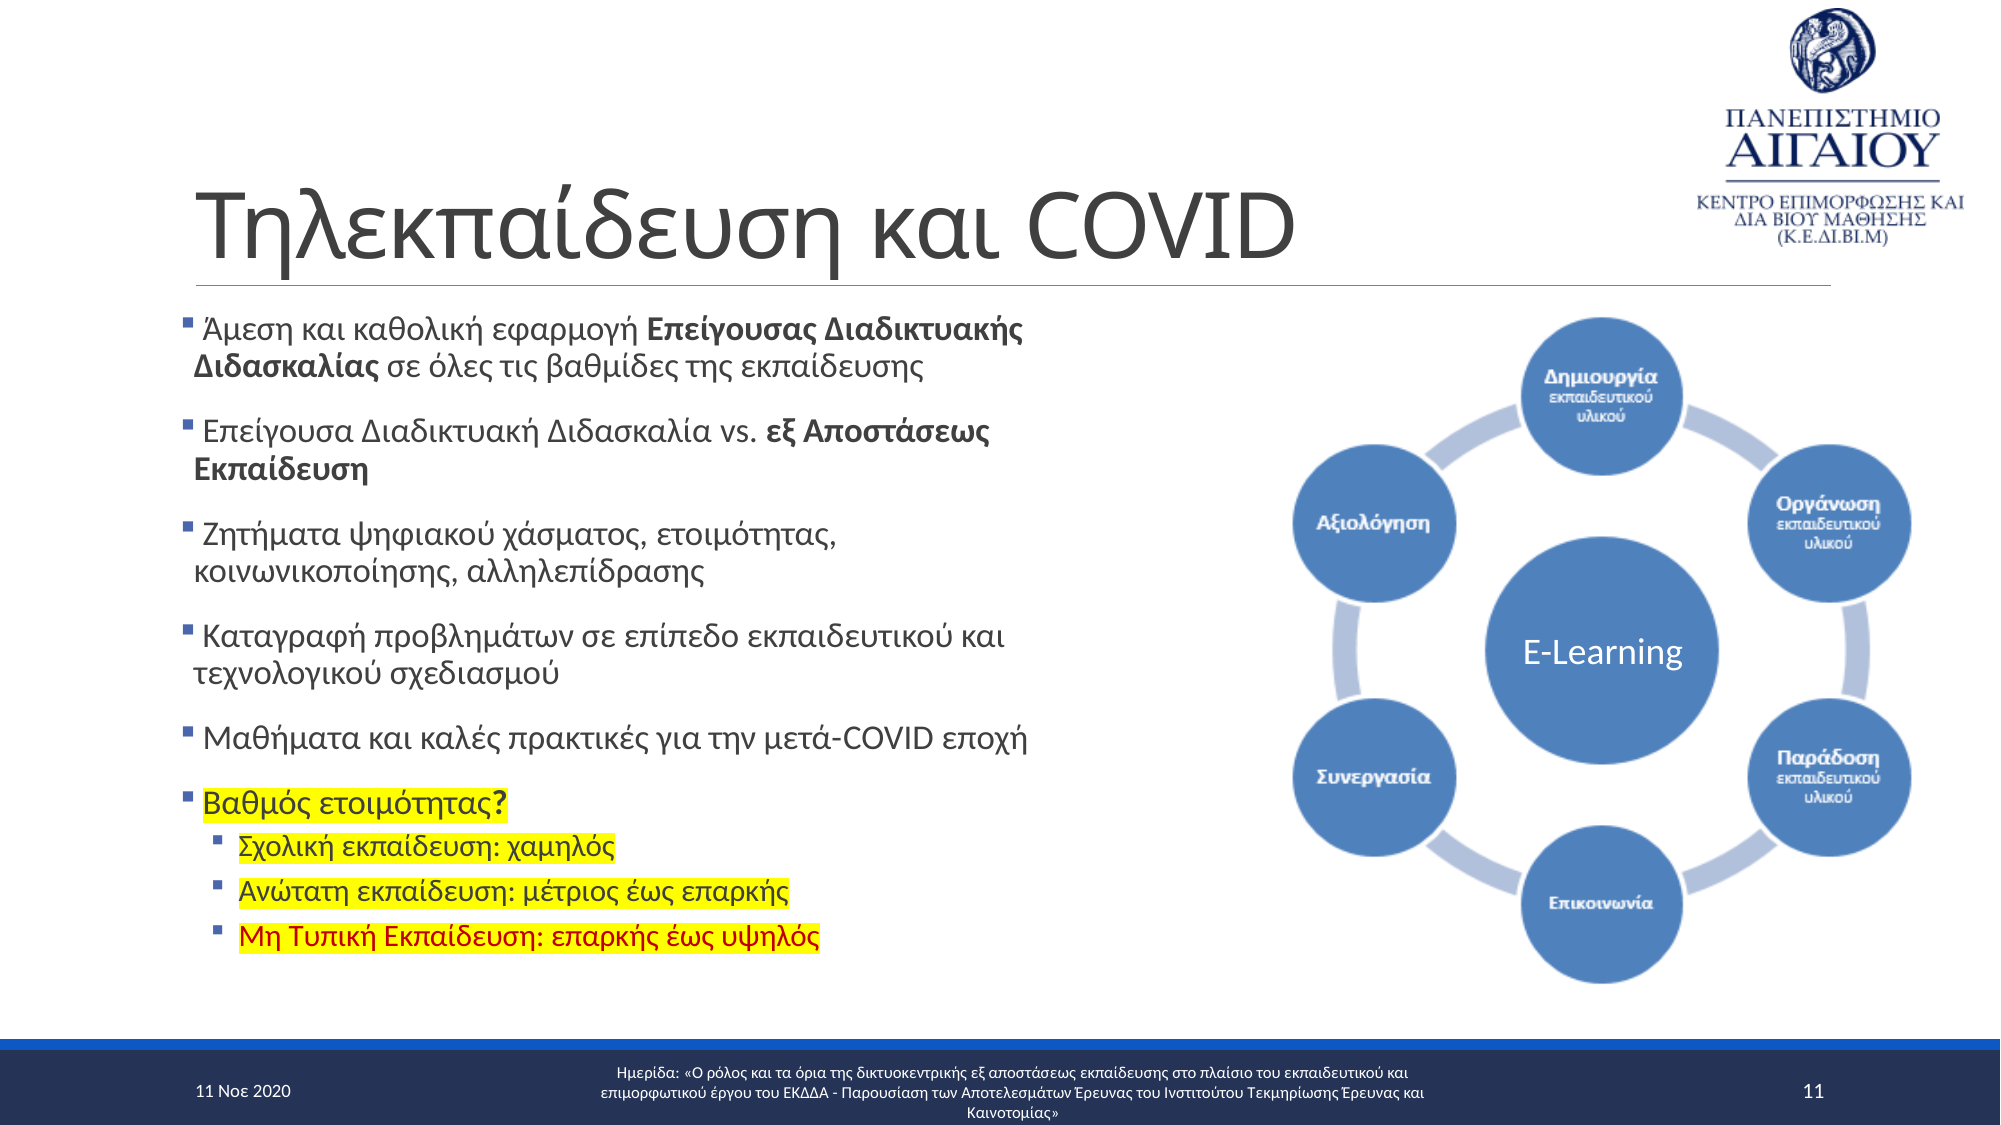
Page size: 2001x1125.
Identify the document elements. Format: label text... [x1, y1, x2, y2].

title Τηλεκπαίδευση και COVID [180, 47, 1830, 285]
slide_number 11 [1624, 1059, 1840, 1120]
picture [1231, 302, 1972, 998]
picture [1697, 8, 1964, 247]
list Άμεση και καθολική εφαρμογή Επείγουσας Διαδικτυακής Διδασκαλίας σε όλες τις βαθμίδες της εκπαίδευσης Επείγουσα Διαδικτυακή Διδασκαλία vs. εξ Αποστάσεως Εκπαίδευση Ζητήματα ψηφιακού χάσματος, ετοιμότητας, κοινωνικοποίησης, αλληλεπίδρασης Καταγραφή προβλημάτων σε επίπεδο εκπαιδευτικού και τεχνολογικού σχεδιασμού Μαθήματα και καλές πρακτικές για την μετά-COVID εποχή Βαθμός ετοιμότητας? Σχολική εκπαίδευση: χαμηλός Ανώτατη εκπαίδευση: μέτριος έως επαρκής Μη Τυπική Εκπαίδευση: επαρκής έως υψηλός [180, 302, 1103, 963]
slide_number 11 Νοε 2020 [180, 1059, 586, 1120]
